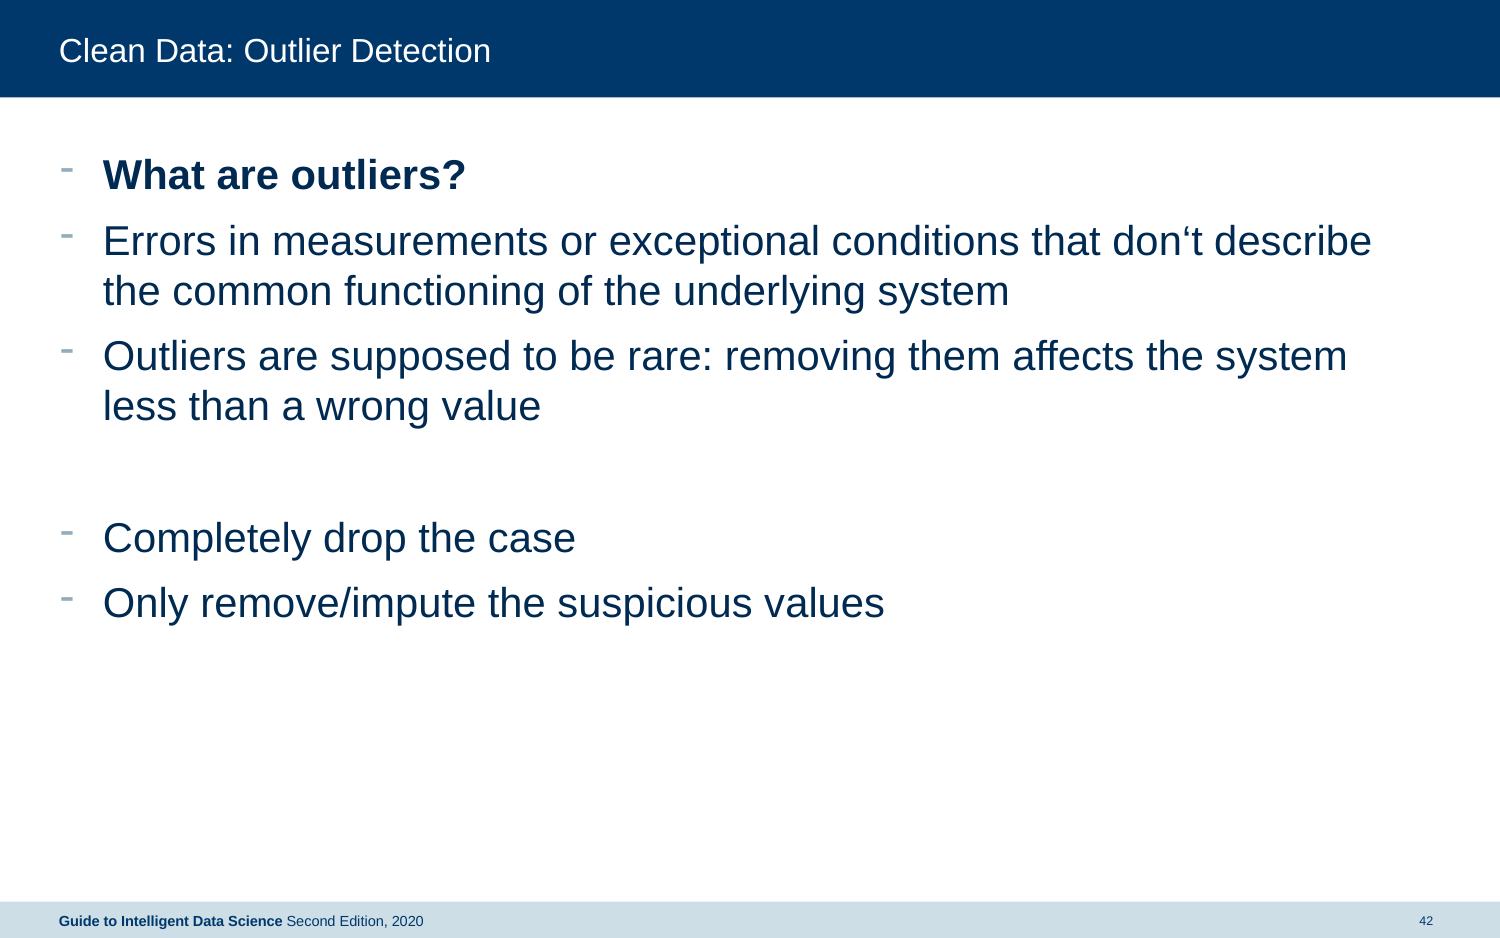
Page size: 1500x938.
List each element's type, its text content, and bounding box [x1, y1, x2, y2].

slide_number 42 [1411, 900, 1442, 938]
footer Guide to Intelligent Data Science Second Edition, 2020 [58, 900, 717, 938]
list What are outliers? Errors in measurements or exceptional conditions that don‘t describe the common functioning of the underlying system Outliers are supposed to be rare: removing them affects the system less than a wrong value Completely drop the case Only remove/impute the suspicious values [59, 147, 1434, 855]
title Clean Data: Outlier Detection [58, 28, 1442, 70]
